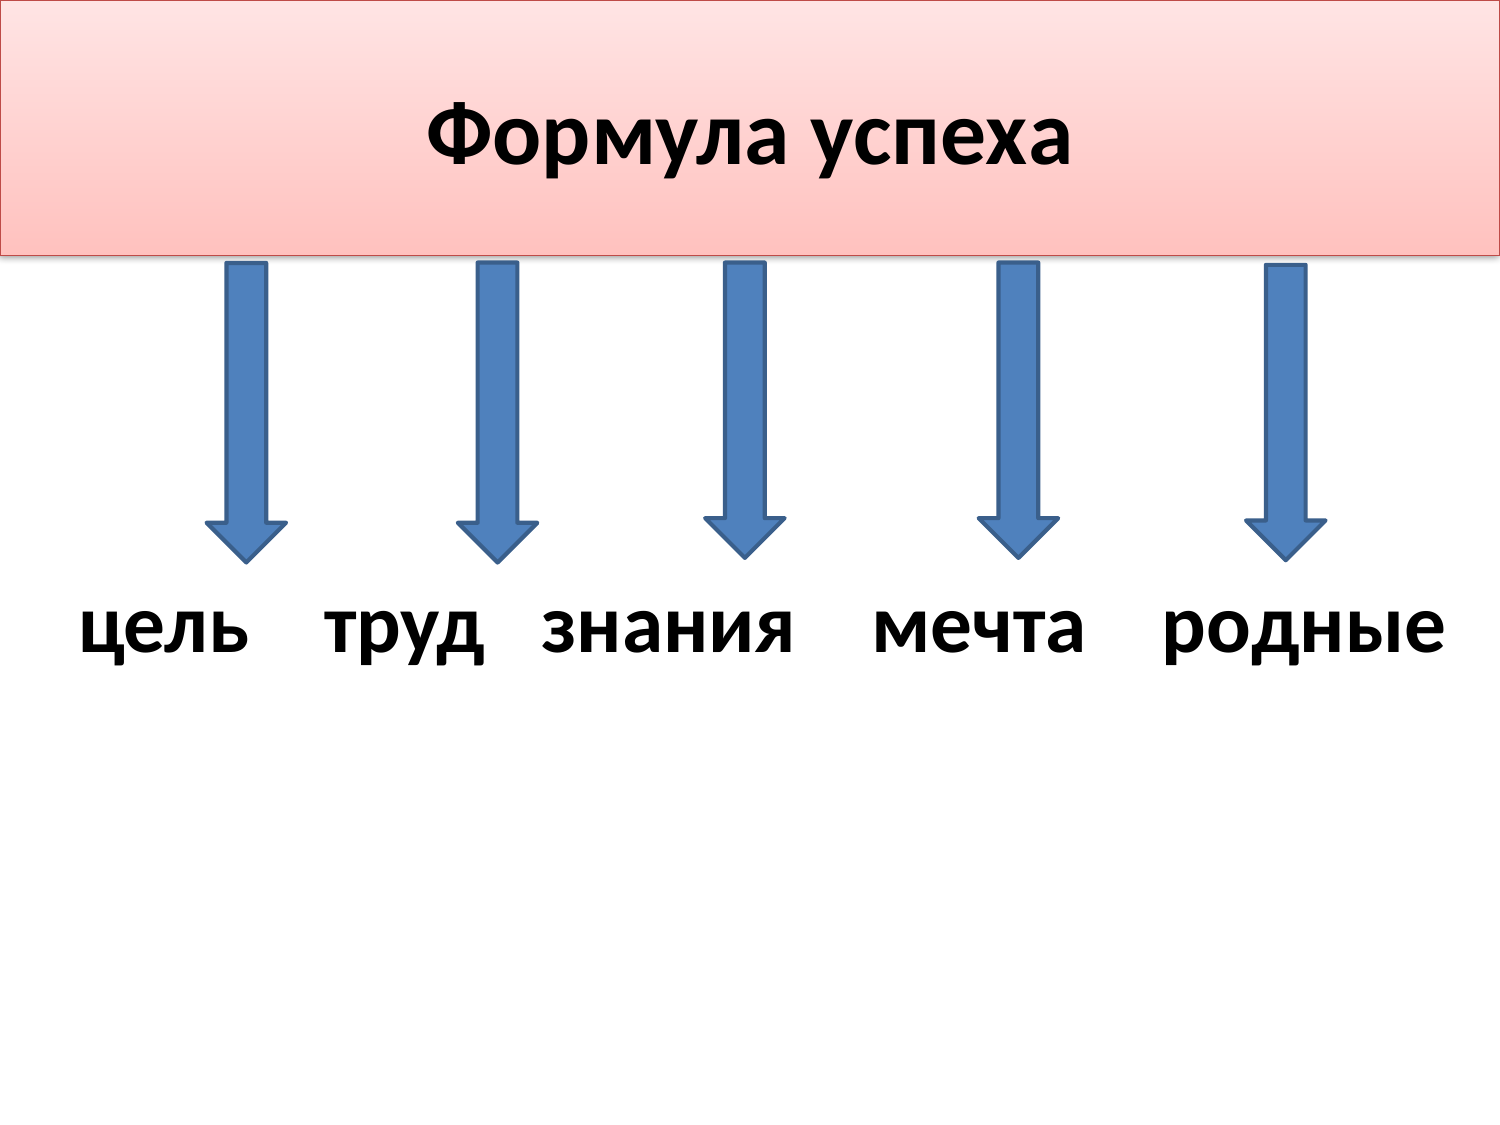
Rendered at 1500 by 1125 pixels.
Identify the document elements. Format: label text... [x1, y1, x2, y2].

text_box [204, 260, 288, 565]
text_box [1244, 262, 1328, 563]
title Формула успеха [0, 0, 1500, 256]
text_box [455, 260, 540, 565]
list цель труд знания мечта родные [63, 561, 1500, 1125]
text_box [703, 260, 787, 560]
text_box [976, 260, 1061, 560]
